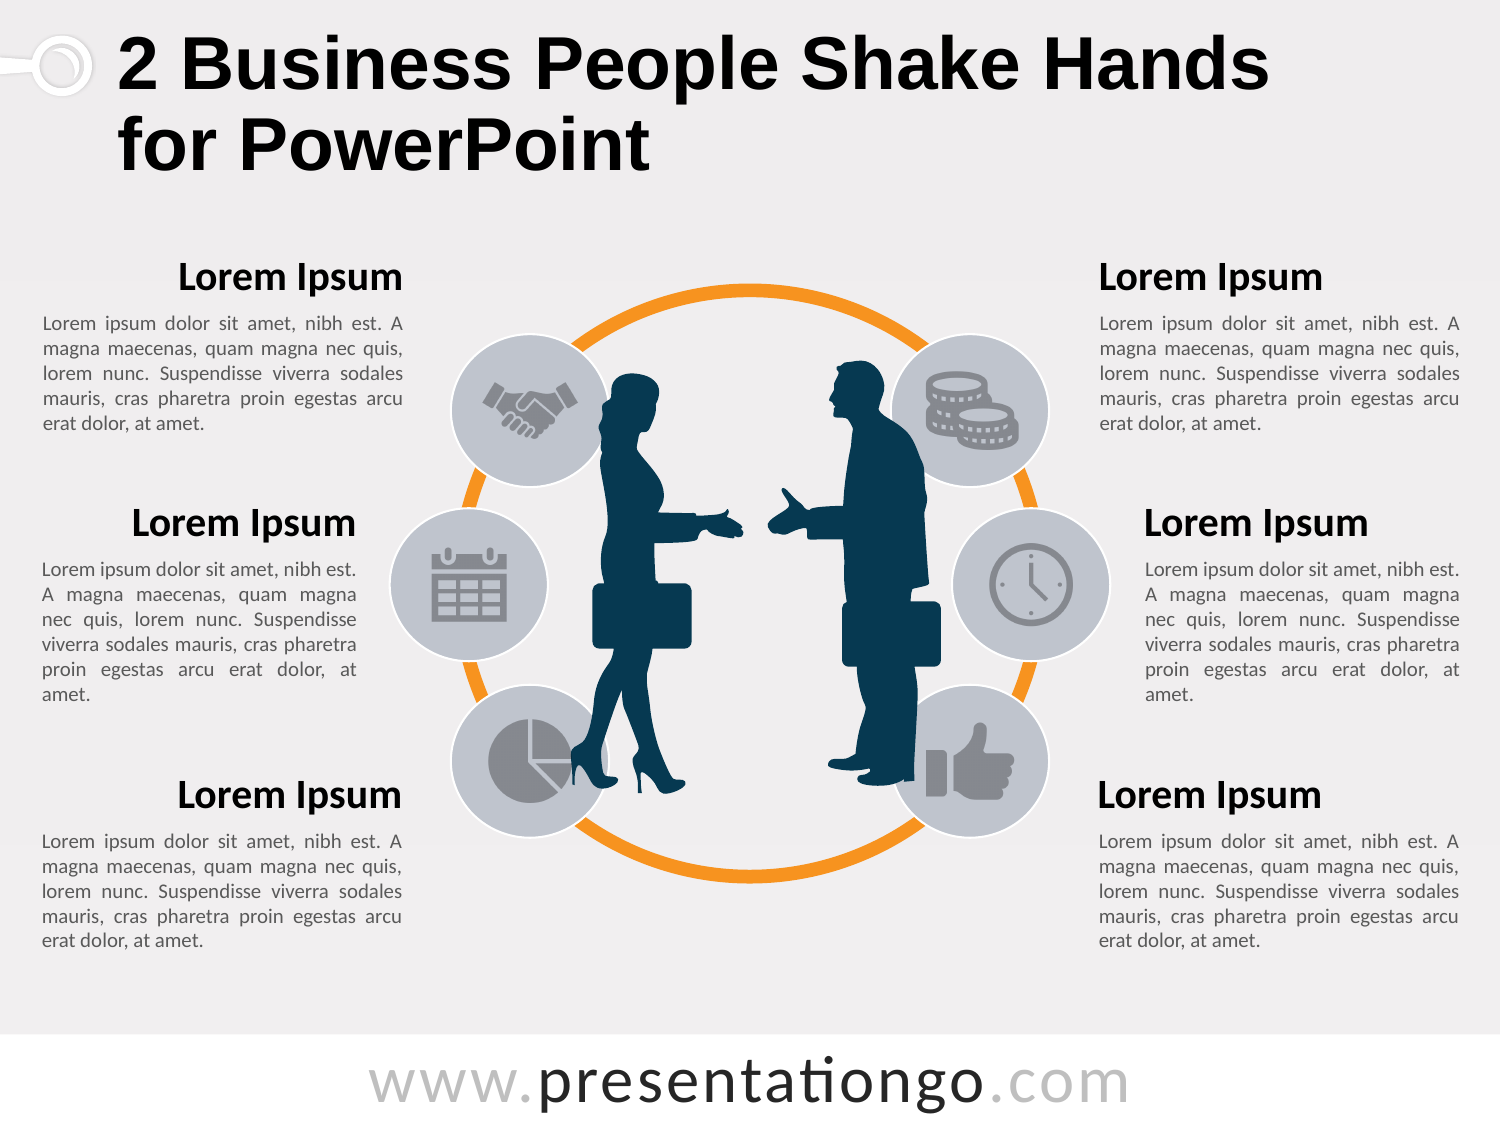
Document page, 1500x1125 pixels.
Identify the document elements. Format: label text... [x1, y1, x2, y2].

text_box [40, 758, 403, 962]
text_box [389, 283, 1111, 884]
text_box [40, 486, 357, 715]
title 2 Business People Shake Hands for PowerPoint [103, 17, 1397, 139]
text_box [1097, 758, 1459, 962]
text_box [1098, 240, 1460, 444]
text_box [1144, 486, 1460, 715]
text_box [41, 240, 404, 444]
